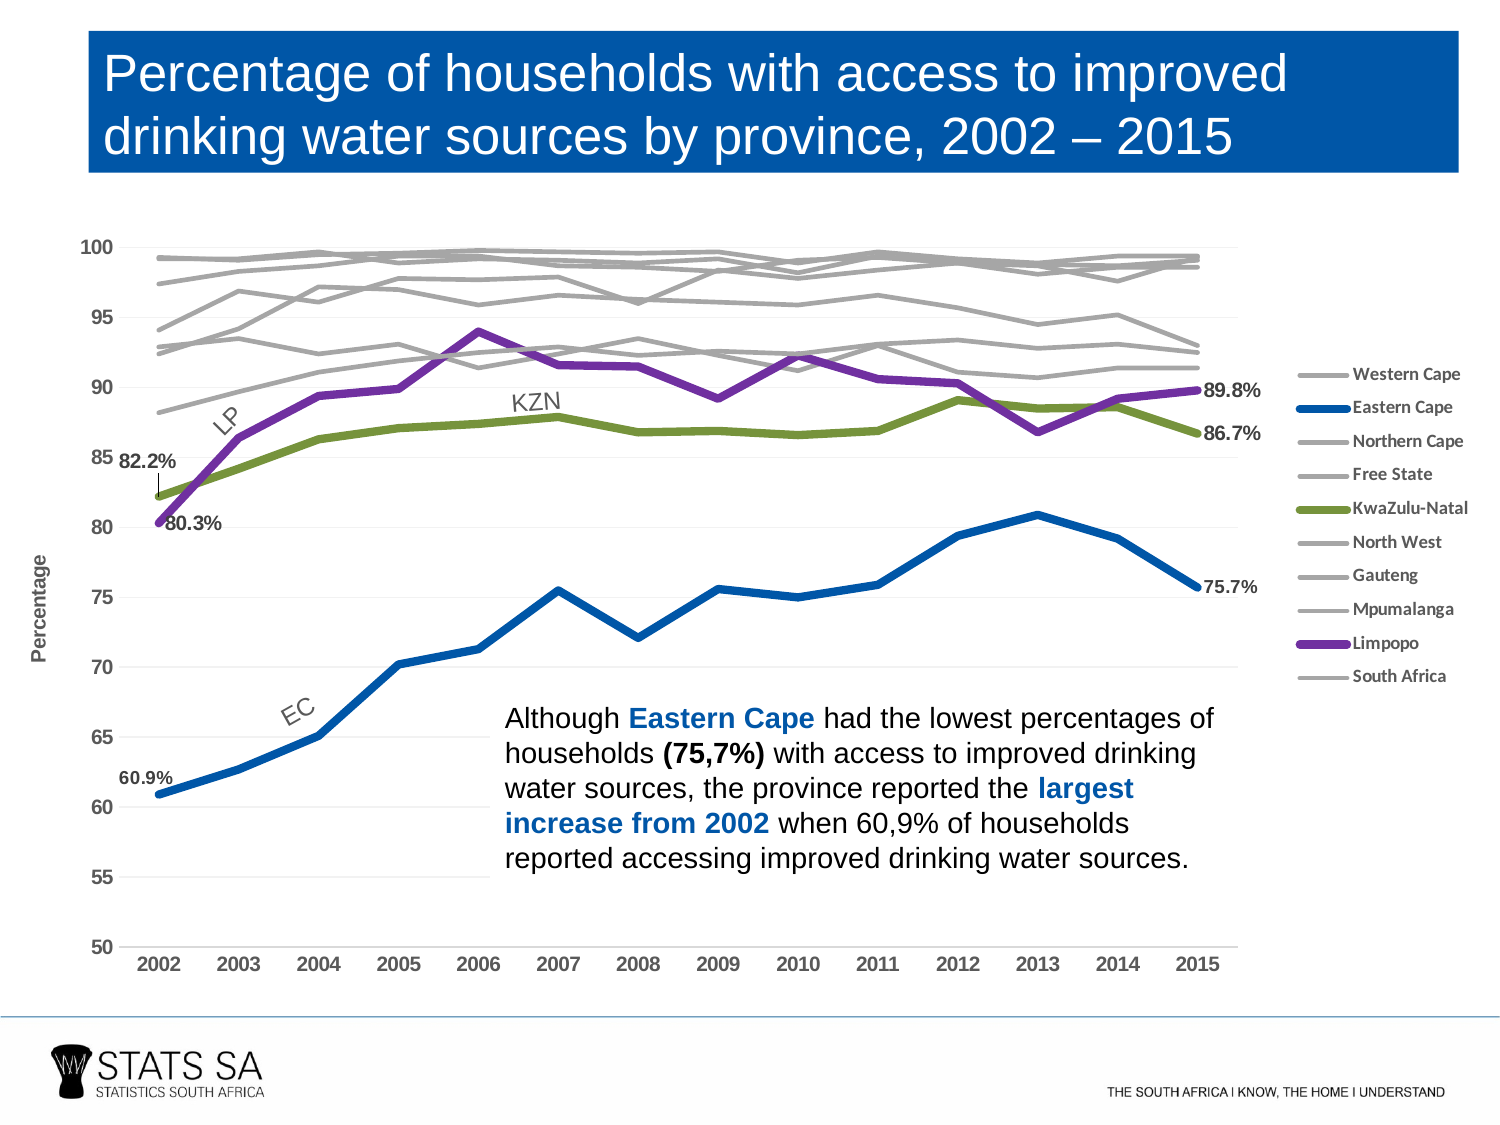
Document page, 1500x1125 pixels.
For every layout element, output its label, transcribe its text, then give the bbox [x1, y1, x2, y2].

picture [0, 1016, 1500, 1125]
chart [1, 231, 1500, 1000]
list Percentage of households with access to improved drinking water sources by province, 2002 – 2015 [88, 30, 1459, 173]
